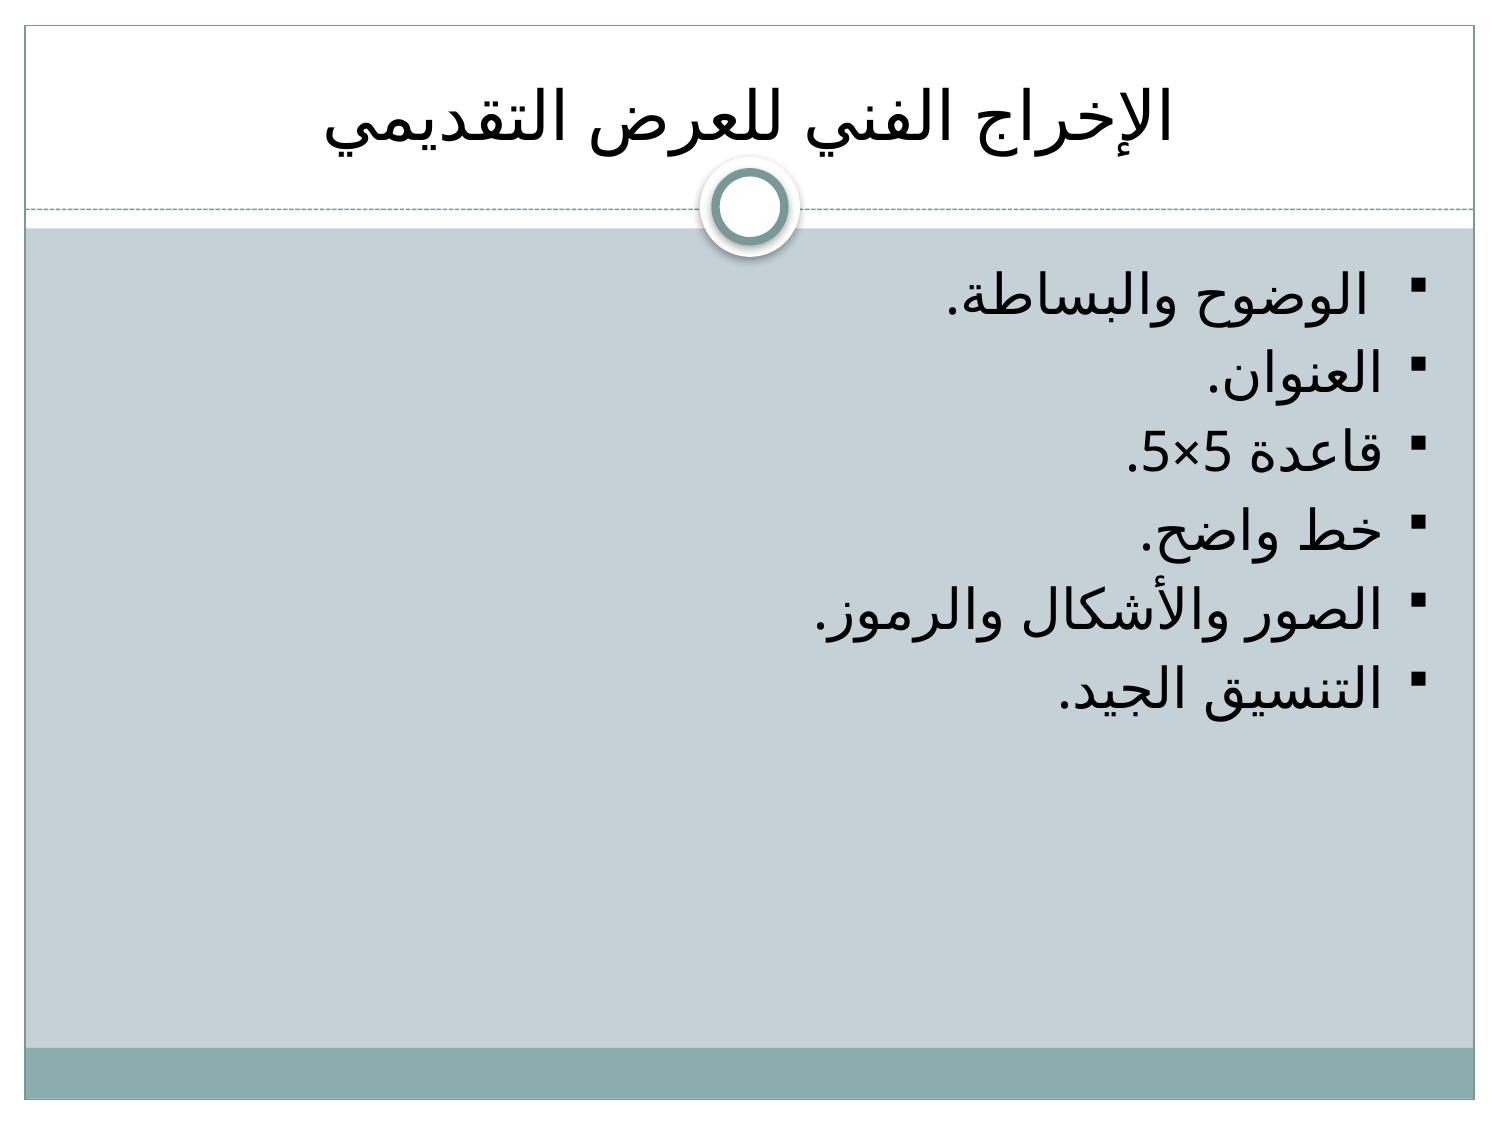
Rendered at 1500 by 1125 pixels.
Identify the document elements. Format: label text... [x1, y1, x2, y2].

title الإخراج الفني للعرض التقديمي [49, 37, 1450, 162]
list الوضوح والبساطة. العنوان. قاعدة 5×5. خط واضح. الصور والأشكال والرموز. التنسيق الجيد. [49, 250, 1445, 1001]
